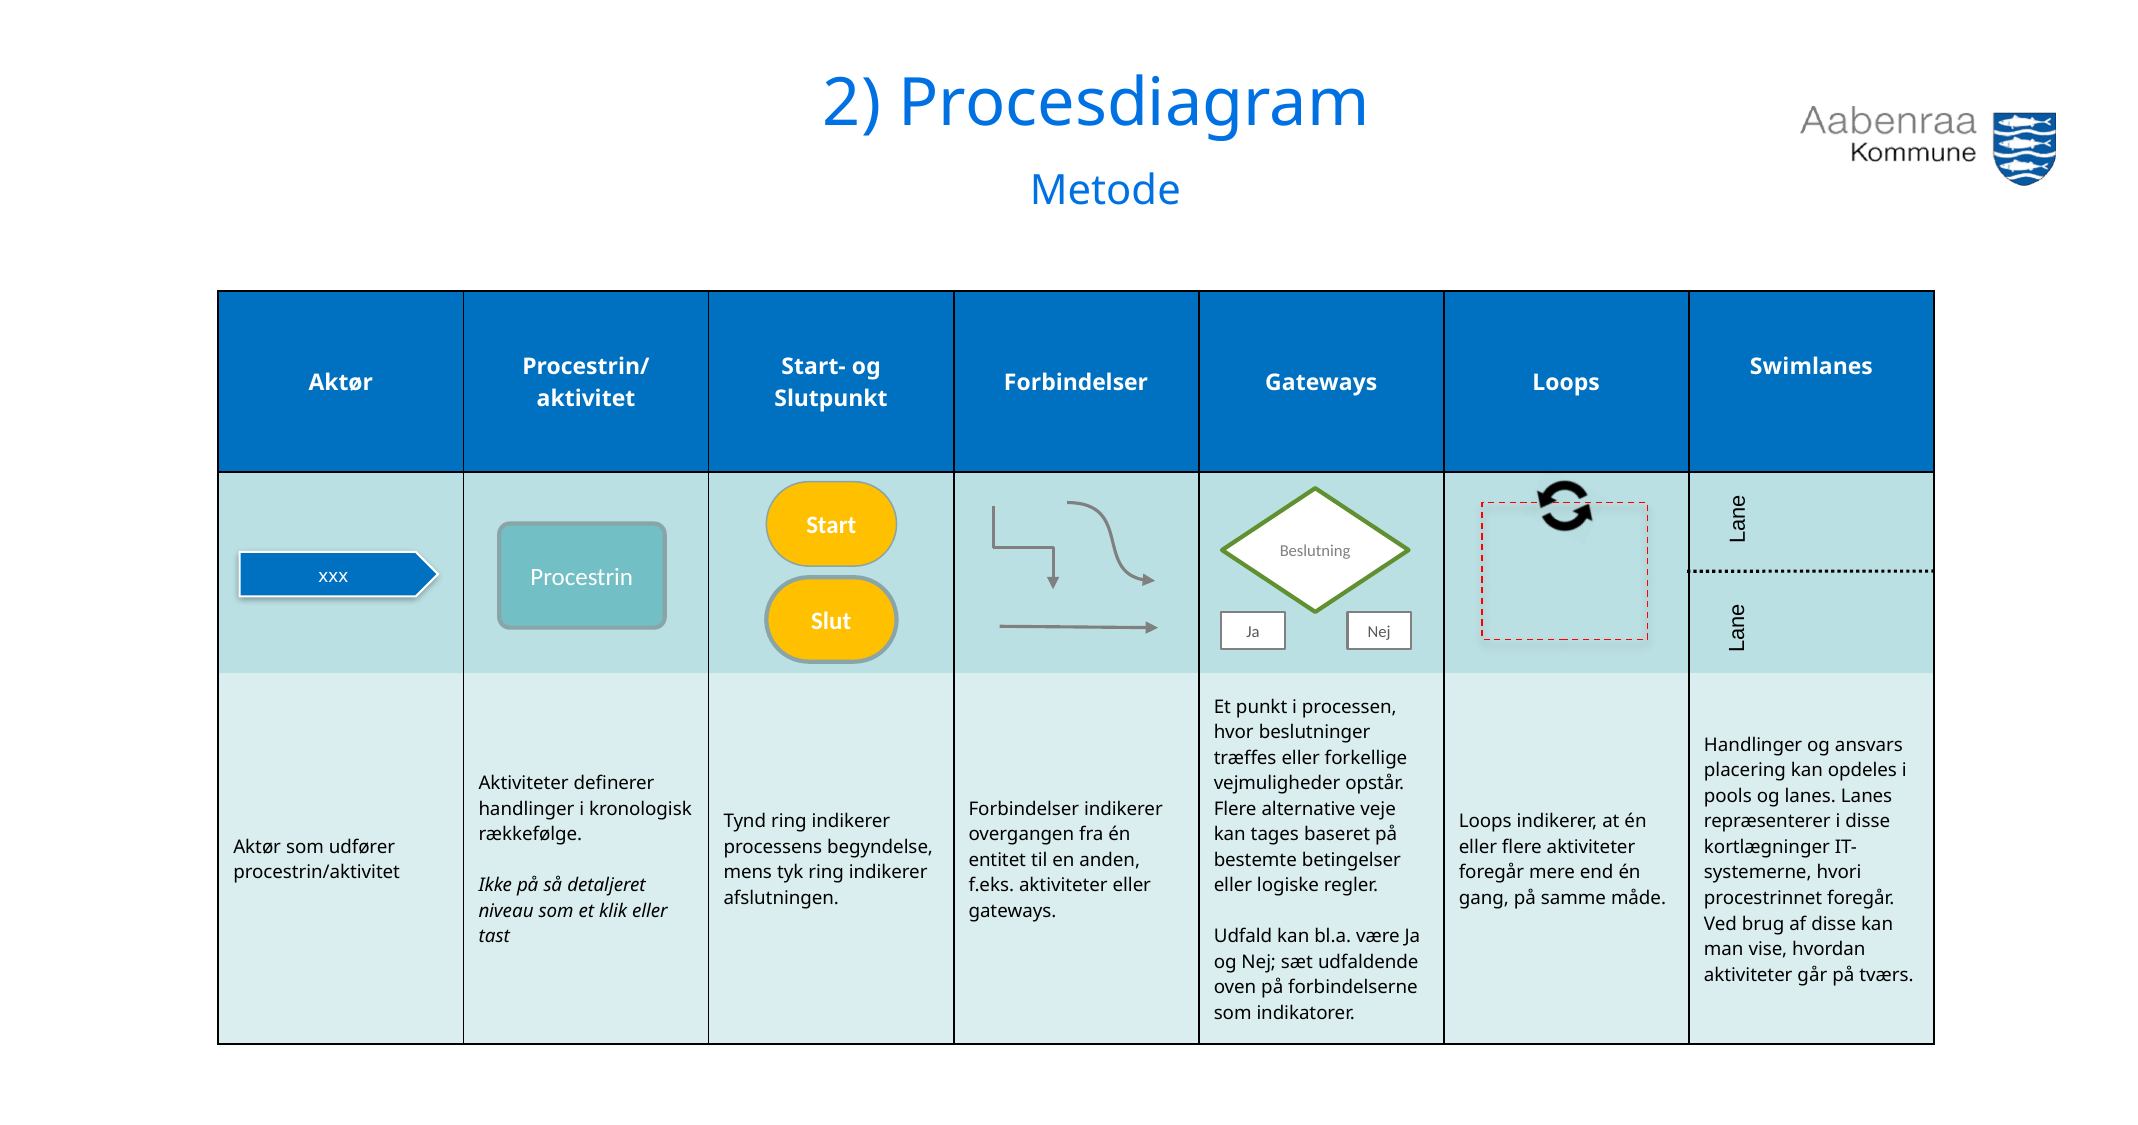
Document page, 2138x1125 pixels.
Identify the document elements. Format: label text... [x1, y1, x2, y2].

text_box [1066, 502, 1156, 582]
table_cell Tynd ring indikerer processens begyndelse, mens tyk ring indikerer afslutningen. [709, 673, 953, 1043]
table_header Procestrin/ aktivitet [464, 292, 708, 471]
text_box Procestrin [497, 521, 667, 630]
table_header Gateways [1200, 292, 1443, 471]
table_header Swimlanes [1690, 292, 1933, 471]
table_cell [464, 473, 708, 673]
table_header Forbindelser [955, 292, 1198, 471]
text_box Lane [1707, 477, 1765, 562]
text_box Slut [764, 575, 899, 664]
table_cell Aktiviteter definerer handlinger i kronologisk rækkefølge. Ikke på så detaljeret niveau som et klik eller tast [464, 673, 708, 1043]
text_box Beslutning [1219, 486, 1411, 614]
table_cell Loops indikerer, at én eller flere aktiviteter foregår mere end én gang, på samme måde. [1445, 673, 1688, 1043]
table_header Loops [1445, 292, 1688, 471]
table_header Aktør [219, 292, 463, 471]
text_box Ja [1219, 610, 1287, 651]
table_cell [955, 473, 1198, 673]
table_cell [1200, 473, 1443, 673]
table_cell [1690, 578, 1933, 673]
text_box Start [764, 479, 899, 569]
picture [1530, 478, 1600, 534]
table_cell Handlinger og ansvars placering kan opdeles i pools og lanes. Lanes repræsenterer i disse kortlægninger IT-systemerne, hvori procestrinnet foregår. Ved brug af disse kan man vise, hvordan aktiviteter går på tværs. [1690, 673, 1933, 1043]
text_box xxx [238, 551, 439, 598]
table_cell [709, 473, 953, 673]
picture [2006, 106, 2056, 186]
table_cell Forbindelser indikerer overgangen fra én entitet til en anden, f.eks. aktiviteter eller gateways. [955, 673, 1198, 1043]
table_cell [1445, 473, 1688, 673]
table_cell [219, 473, 463, 673]
text_box [1480, 500, 1650, 642]
text_box 2) Procesdiagram Metode [205, 50, 2006, 254]
table_header Start- og Slutpunkt [709, 292, 953, 471]
table_cell [1690, 473, 1933, 570]
text_box Lane [1707, 580, 1764, 676]
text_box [980, 517, 1061, 578]
text_box Nej [1345, 610, 1413, 651]
table_cell Aktør som udfører procestrin/aktivitet [219, 673, 463, 1043]
table_cell Et punkt i processen, hvor beslutninger træffes eller forkellige vejmuligheder opstår. Flere alternative veje kan tages baseret på bestemte betingelser eller logiske regler. Udfald kan bl.a. være Ja og Nej; sæt udfaldende oven på forbindelserne som indikatorer. [1200, 673, 1443, 1043]
